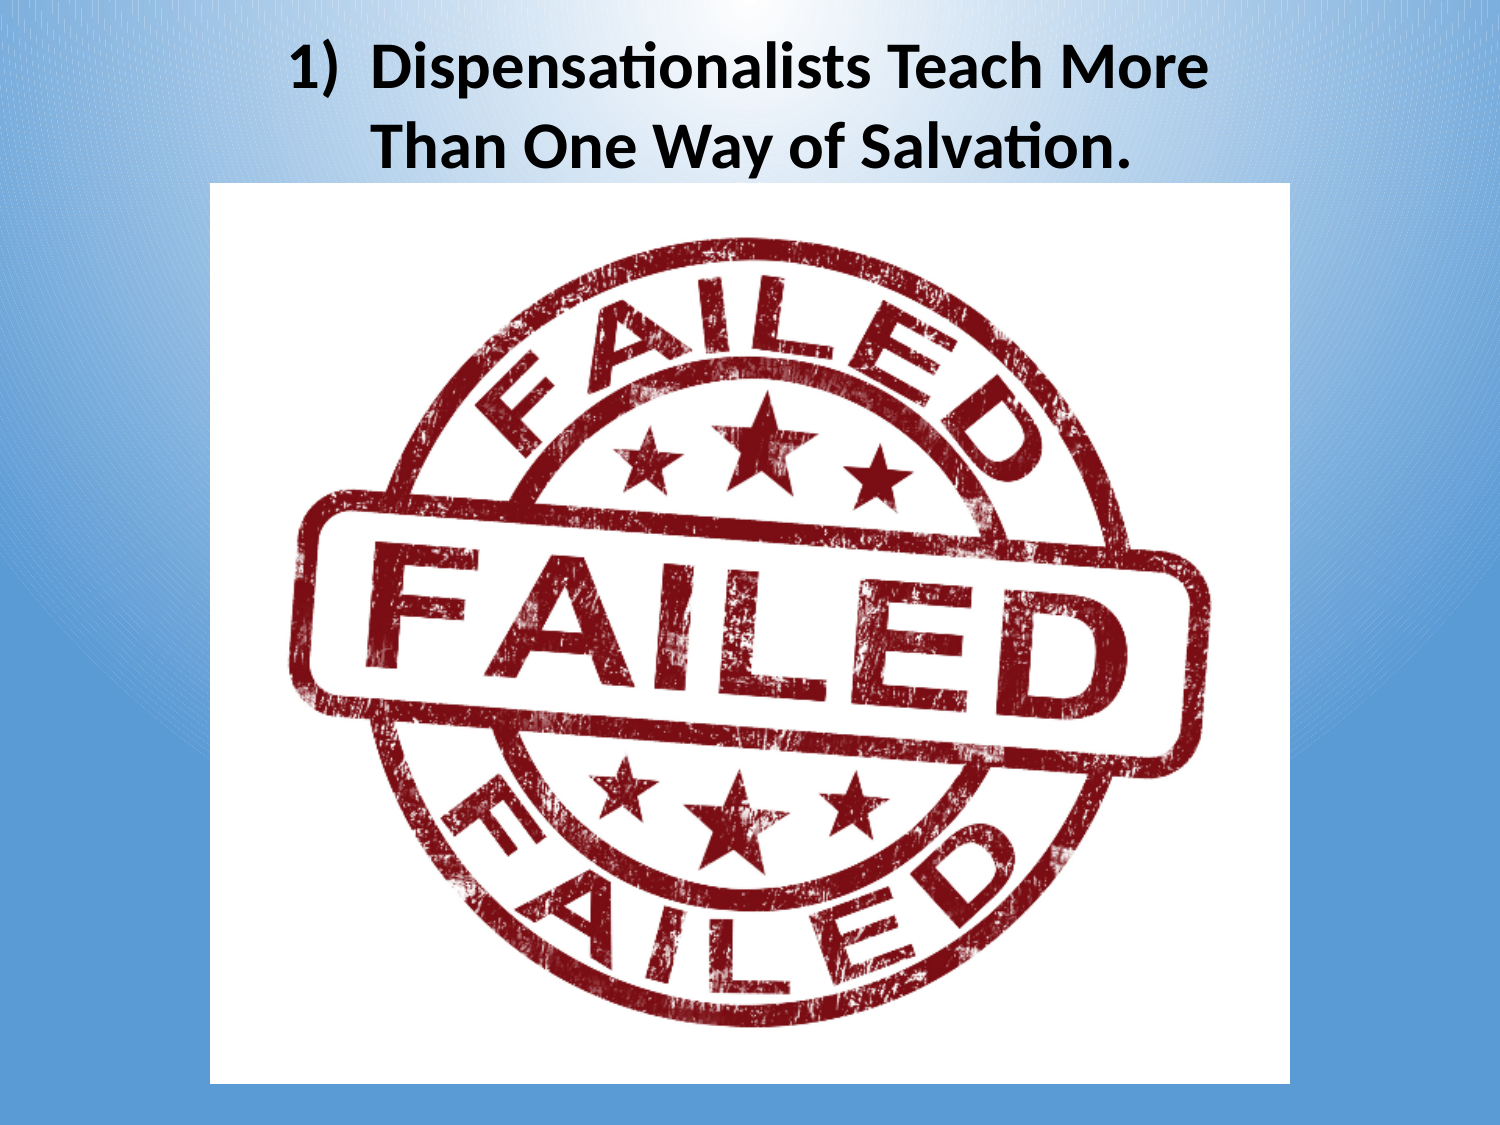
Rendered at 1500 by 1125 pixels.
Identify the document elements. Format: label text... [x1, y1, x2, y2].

picture [210, 183, 1290, 1084]
title Dispensationalists Teach More Than One Way of Salvation. [271, 34, 1229, 170]
